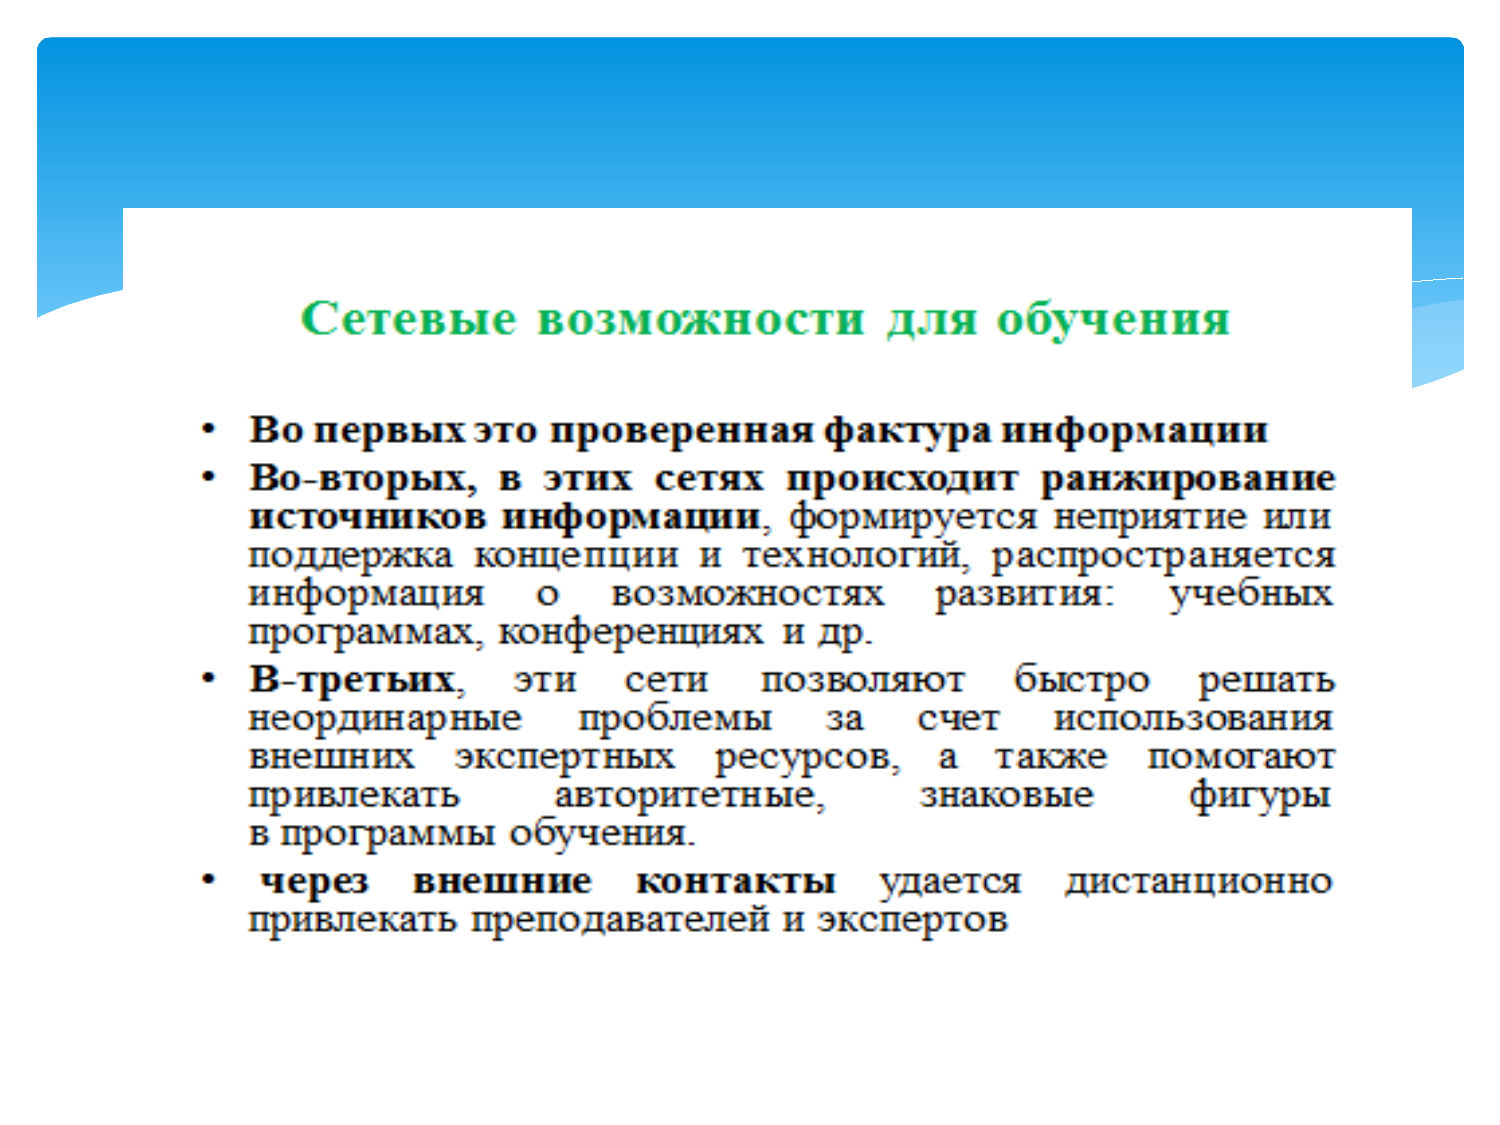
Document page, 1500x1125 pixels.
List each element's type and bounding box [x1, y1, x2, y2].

picture [123, 207, 1412, 1071]
